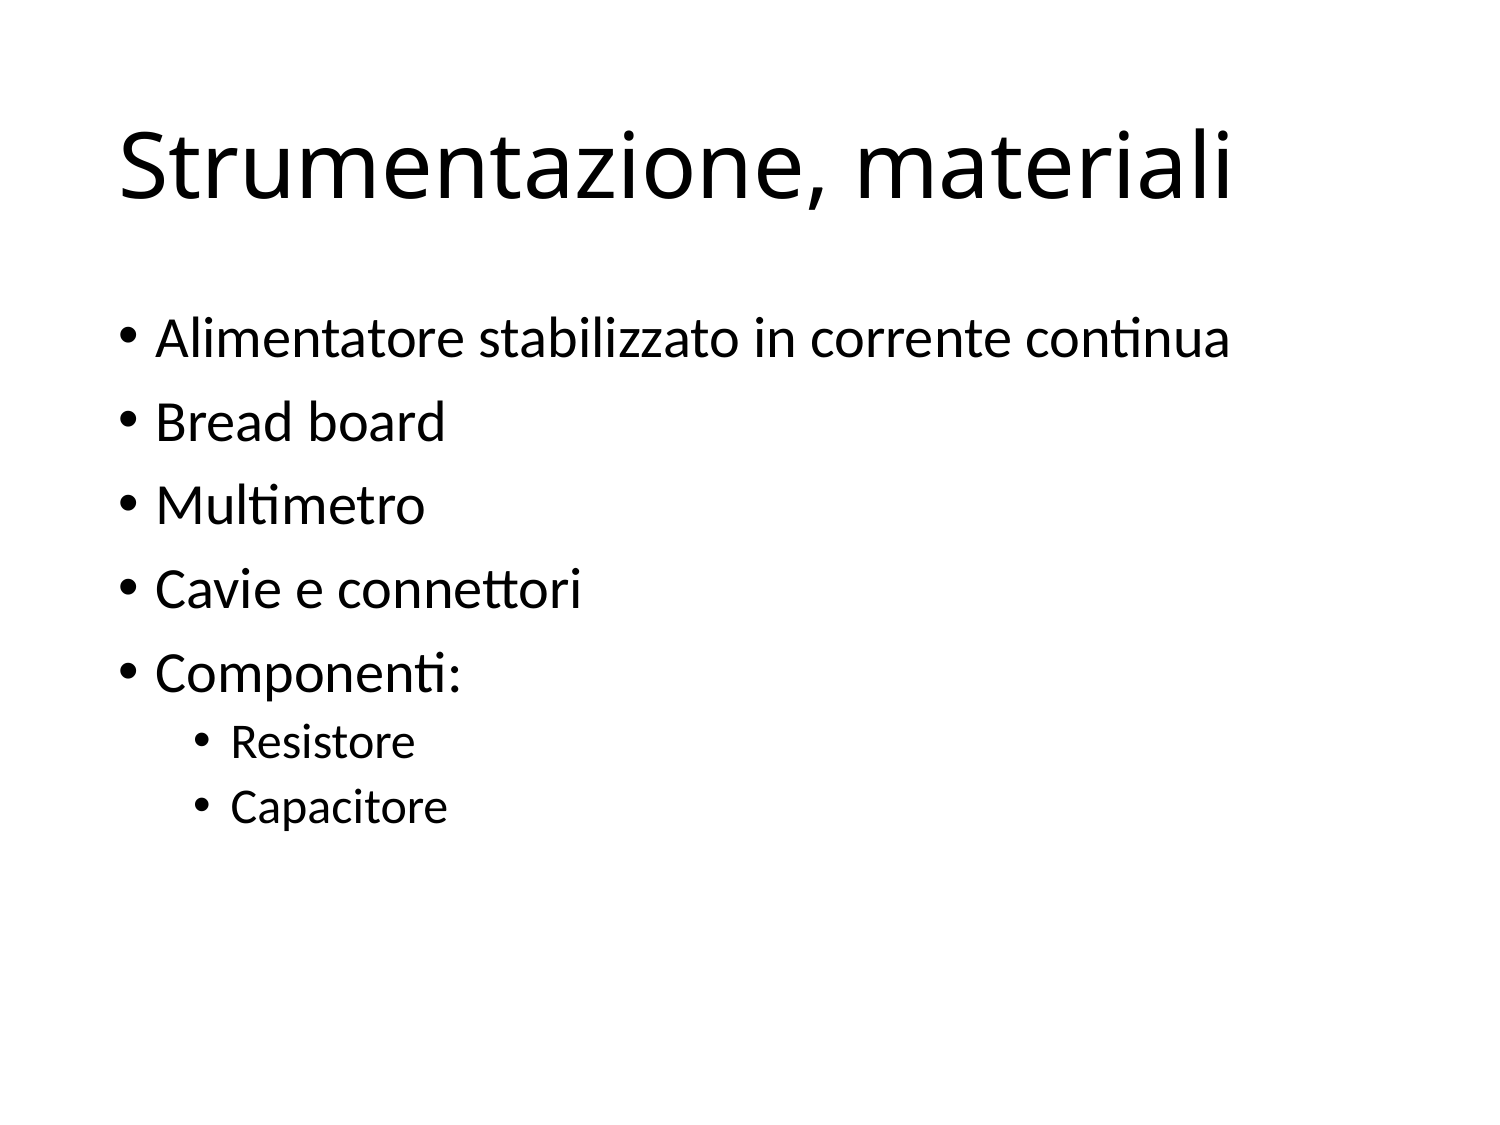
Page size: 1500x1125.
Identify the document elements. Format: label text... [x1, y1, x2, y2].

list Alimentatore stabilizzato in corrente continua Bread board Multimetro Cavie e connettori Componenti: Resistore Capacitore [103, 299, 1397, 1014]
title Strumentazione, materiali [103, 59, 1397, 278]
